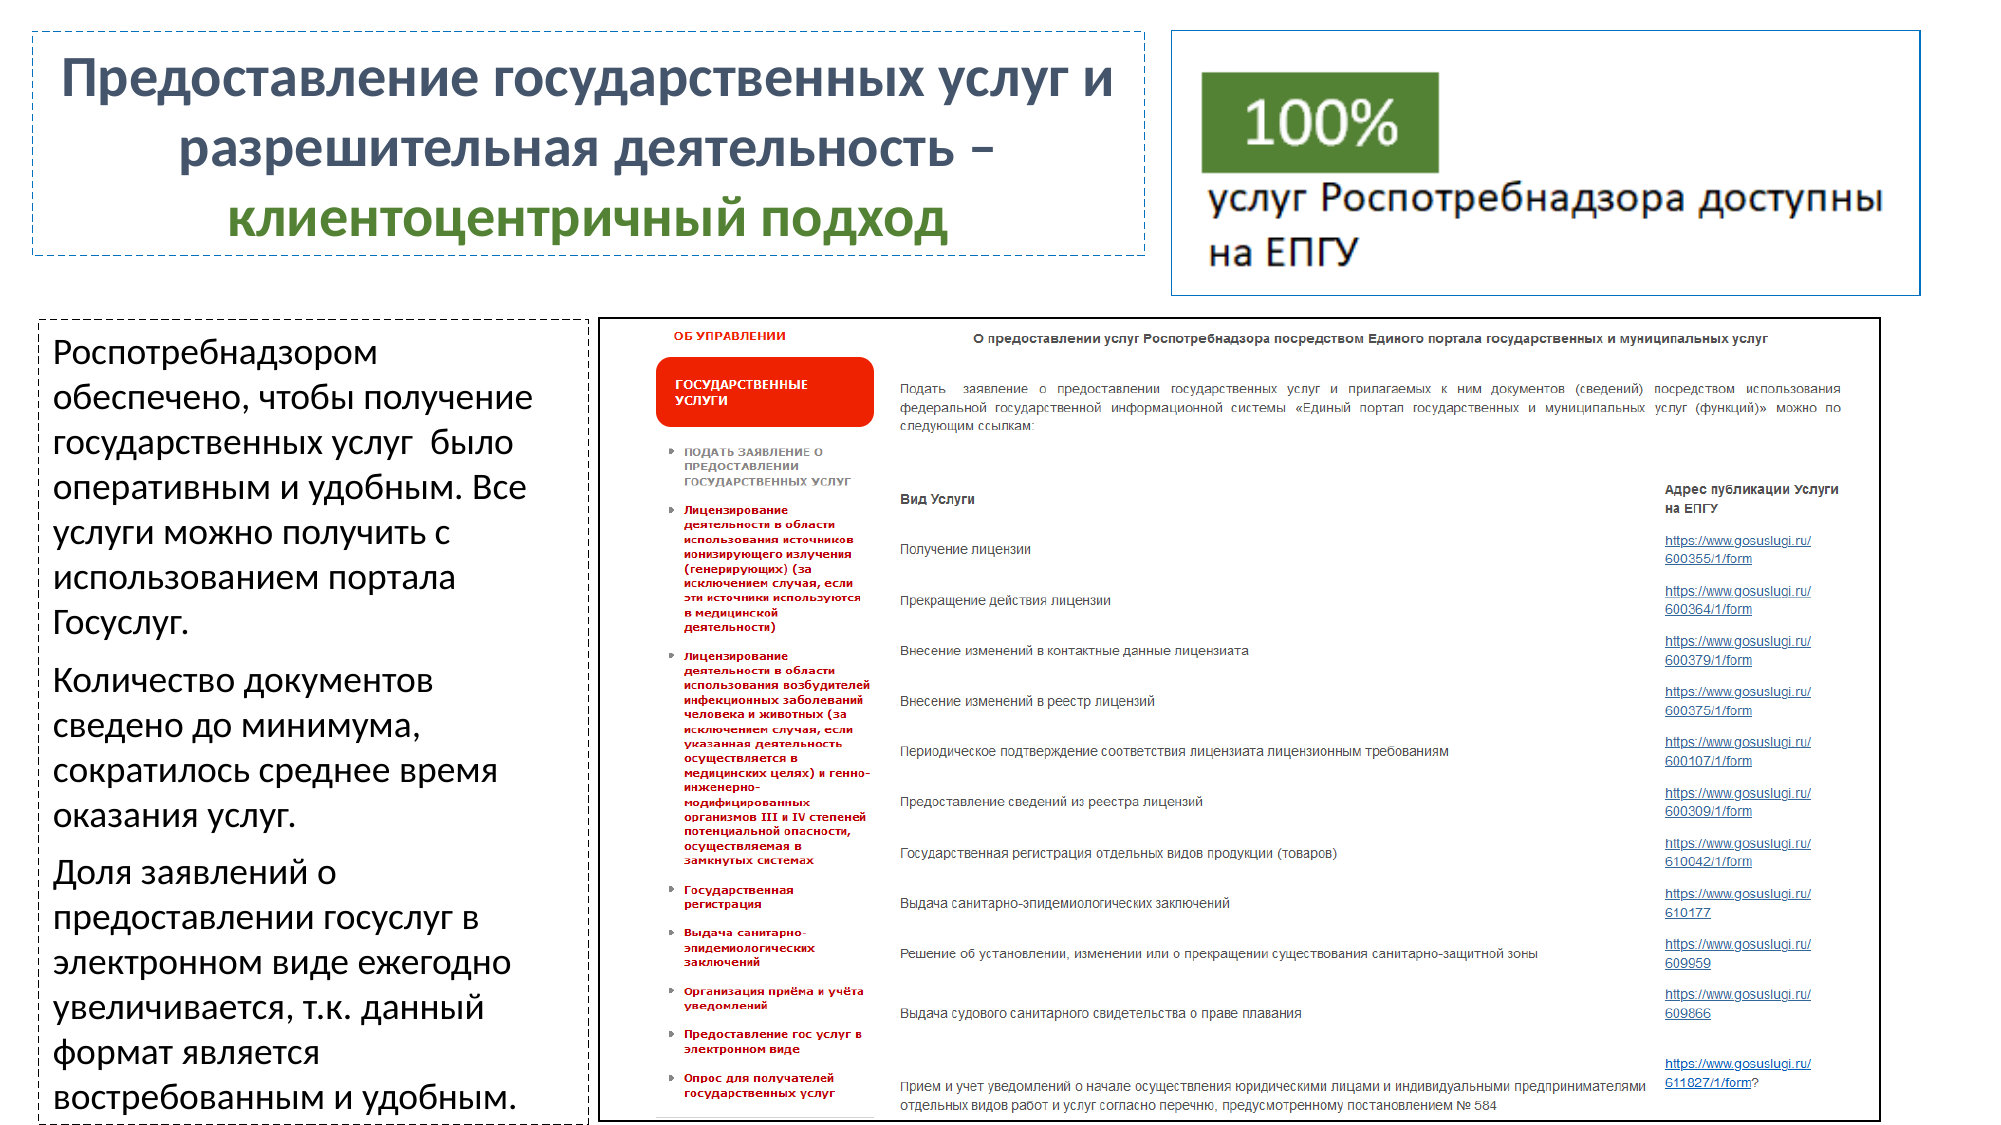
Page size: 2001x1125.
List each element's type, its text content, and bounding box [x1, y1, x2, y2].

picture [1172, 30, 1920, 295]
text_box Роспотребнадзором обеспечено, чтобы получение государственных услуг было оперативным и удобным. Все услуги можно получить с использованием портала Госуслуг. Количество документов сведено до минимума, сократилось среднее время оказания услуг. Доля заявлений о предоставлении госуслуг в электронном виде ежегодно увеличивается, т.к. данный формат является востребованным и удобным. [38, 319, 589, 1125]
text_box Предоставление государственных услуг и разрешительная деятельность – клиентоцентричный подход [32, 31, 1145, 256]
picture [599, 318, 1880, 1121]
